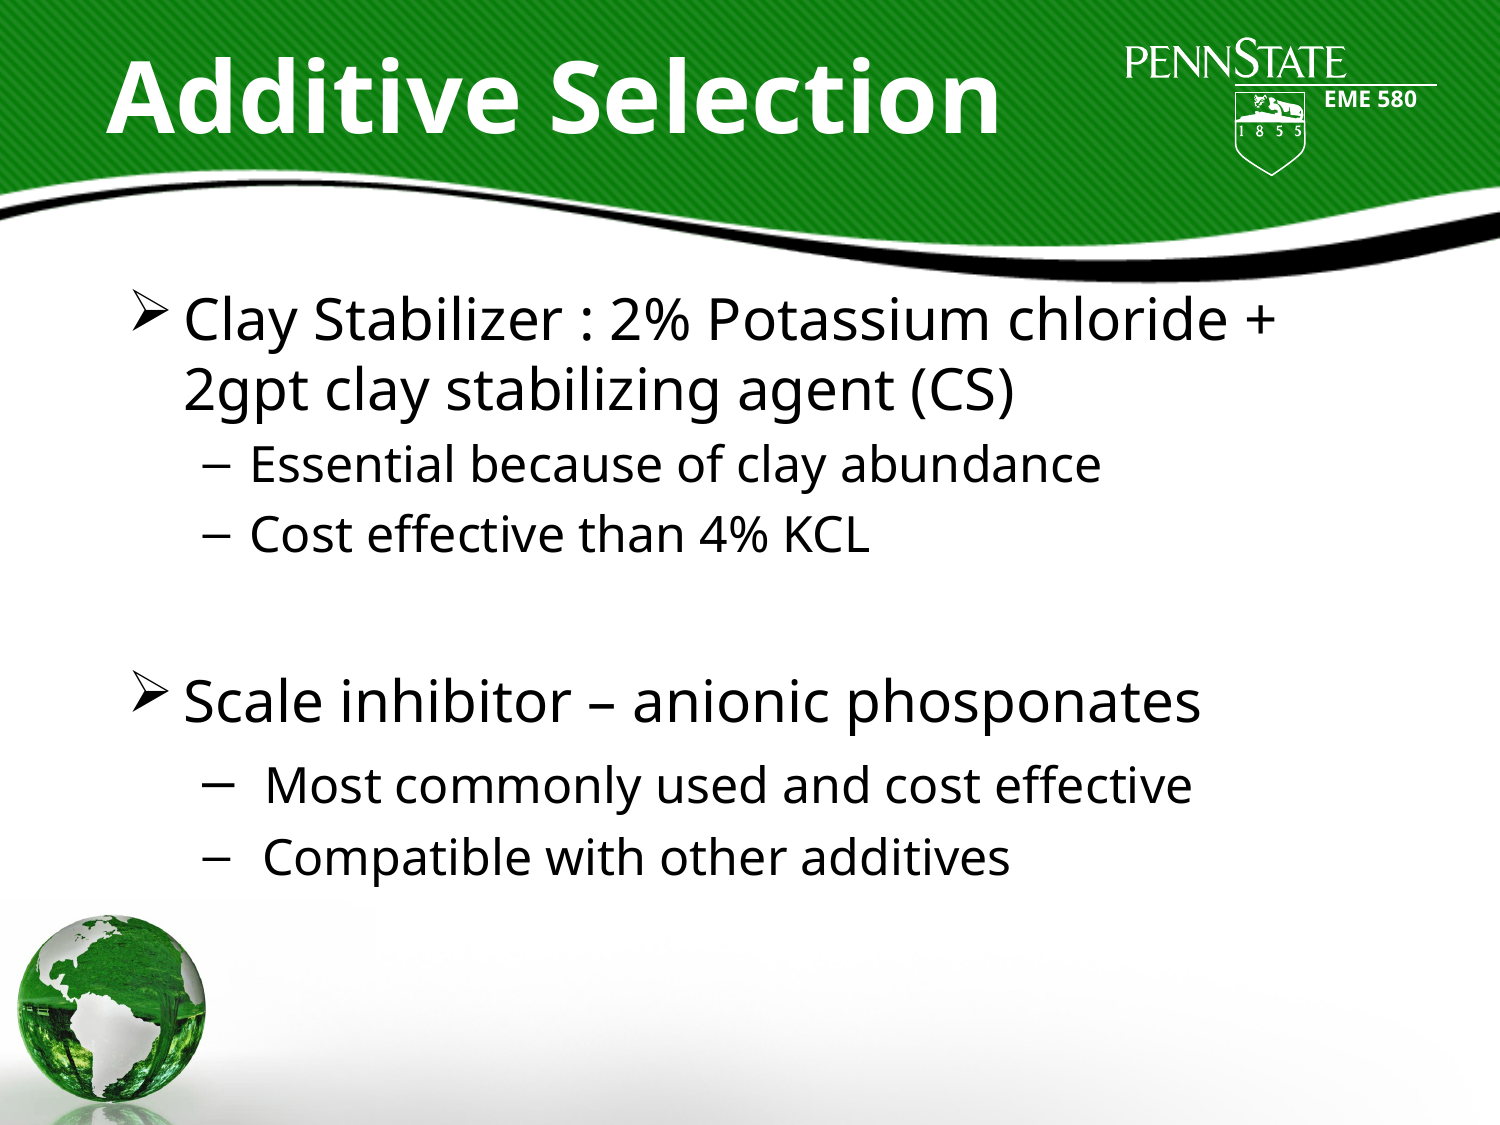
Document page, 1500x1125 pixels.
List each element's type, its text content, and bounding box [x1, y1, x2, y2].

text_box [1124, 37, 1438, 177]
picture [0, 0, 1500, 1125]
list Clay Stabilizer : 2% Potassium chloride + 2gpt clay stabilizing agent (CS) Essential because of clay abundance Cost effective than 4% KCL Scale inhibitor – anionic phosponates Most commonly used and cost effective Compatible with other additives [112, 275, 1400, 1100]
title Additive Selection [50, 0, 1088, 188]
